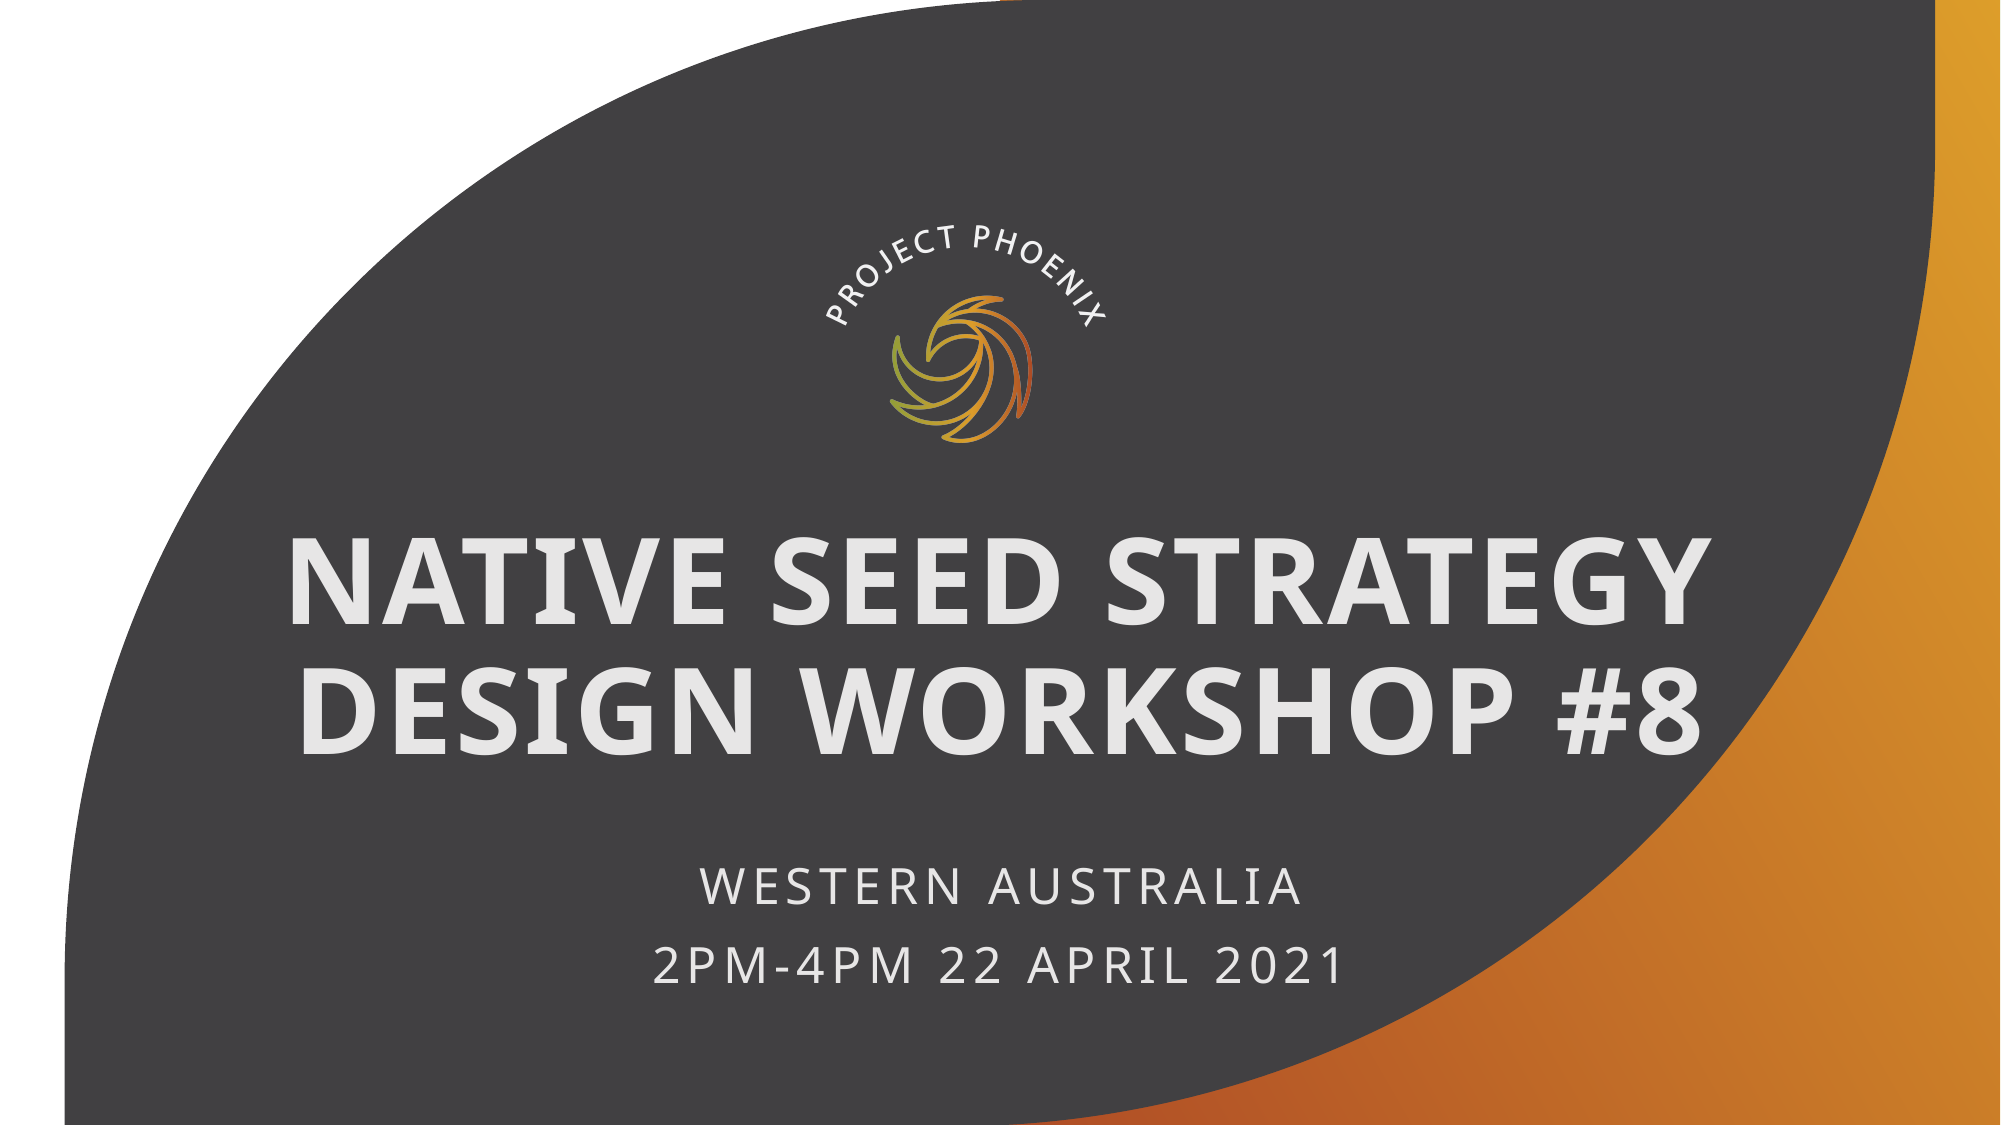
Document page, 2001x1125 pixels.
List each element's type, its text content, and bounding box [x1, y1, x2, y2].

picture [826, 225, 1106, 443]
title NATIVE SEED STRATEGY DESIGN WORKSHOP #8 [249, 455, 1750, 847]
subtitle Western australia 2pm-4pm 22 April 2021 [249, 853, 1750, 1125]
